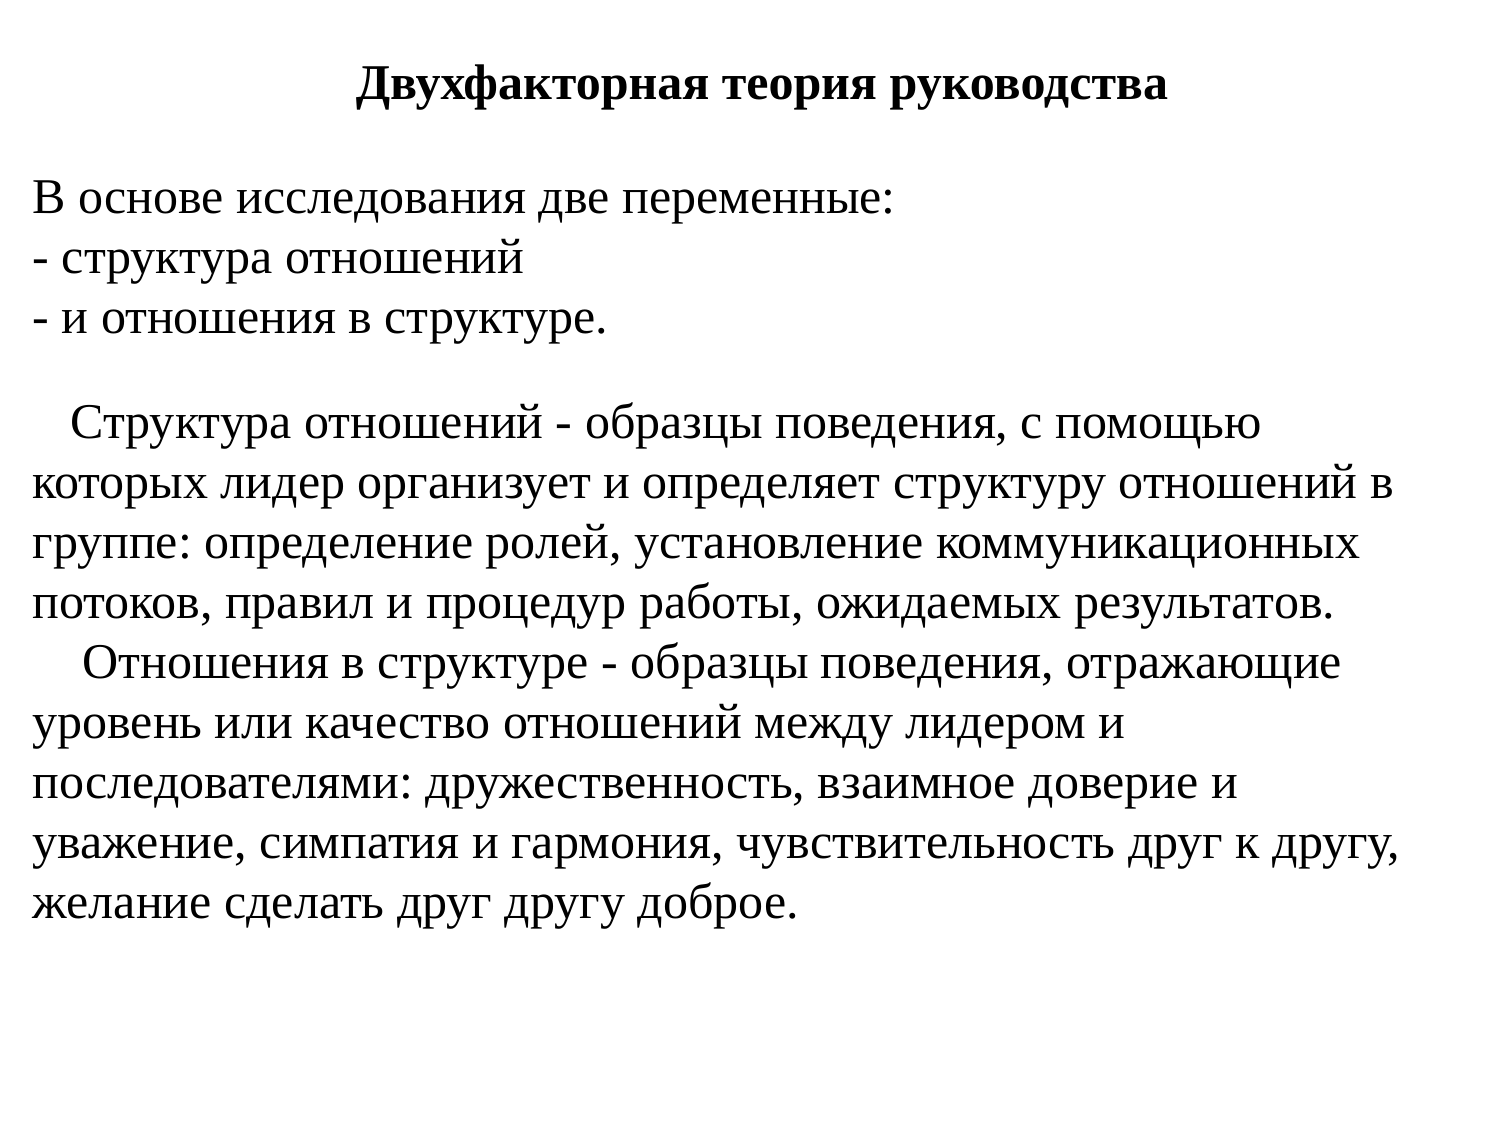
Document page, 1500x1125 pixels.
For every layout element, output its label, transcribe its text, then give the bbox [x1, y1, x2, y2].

text_box Двухфакторная теория руководства [76, 42, 1447, 118]
title В основе исследования две переменные: - структура отношений - и отношения в структуре. Структура отношений - образцы поведения, с помощью которых лидер организует и определяет структуру отношений в группе: определение ролей, установление коммуникационных потоков, правил и процедур работы, ожидаемых результатов. Отношения в структуре - образцы поведения, отражающие уровень или качество отношений между лидером и последователями: дружественность, взаимное доверие и уважение, симпатия и гармония, чувствительность друг к другу, желание сделать друг другу доброе. [17, 184, 1427, 953]
